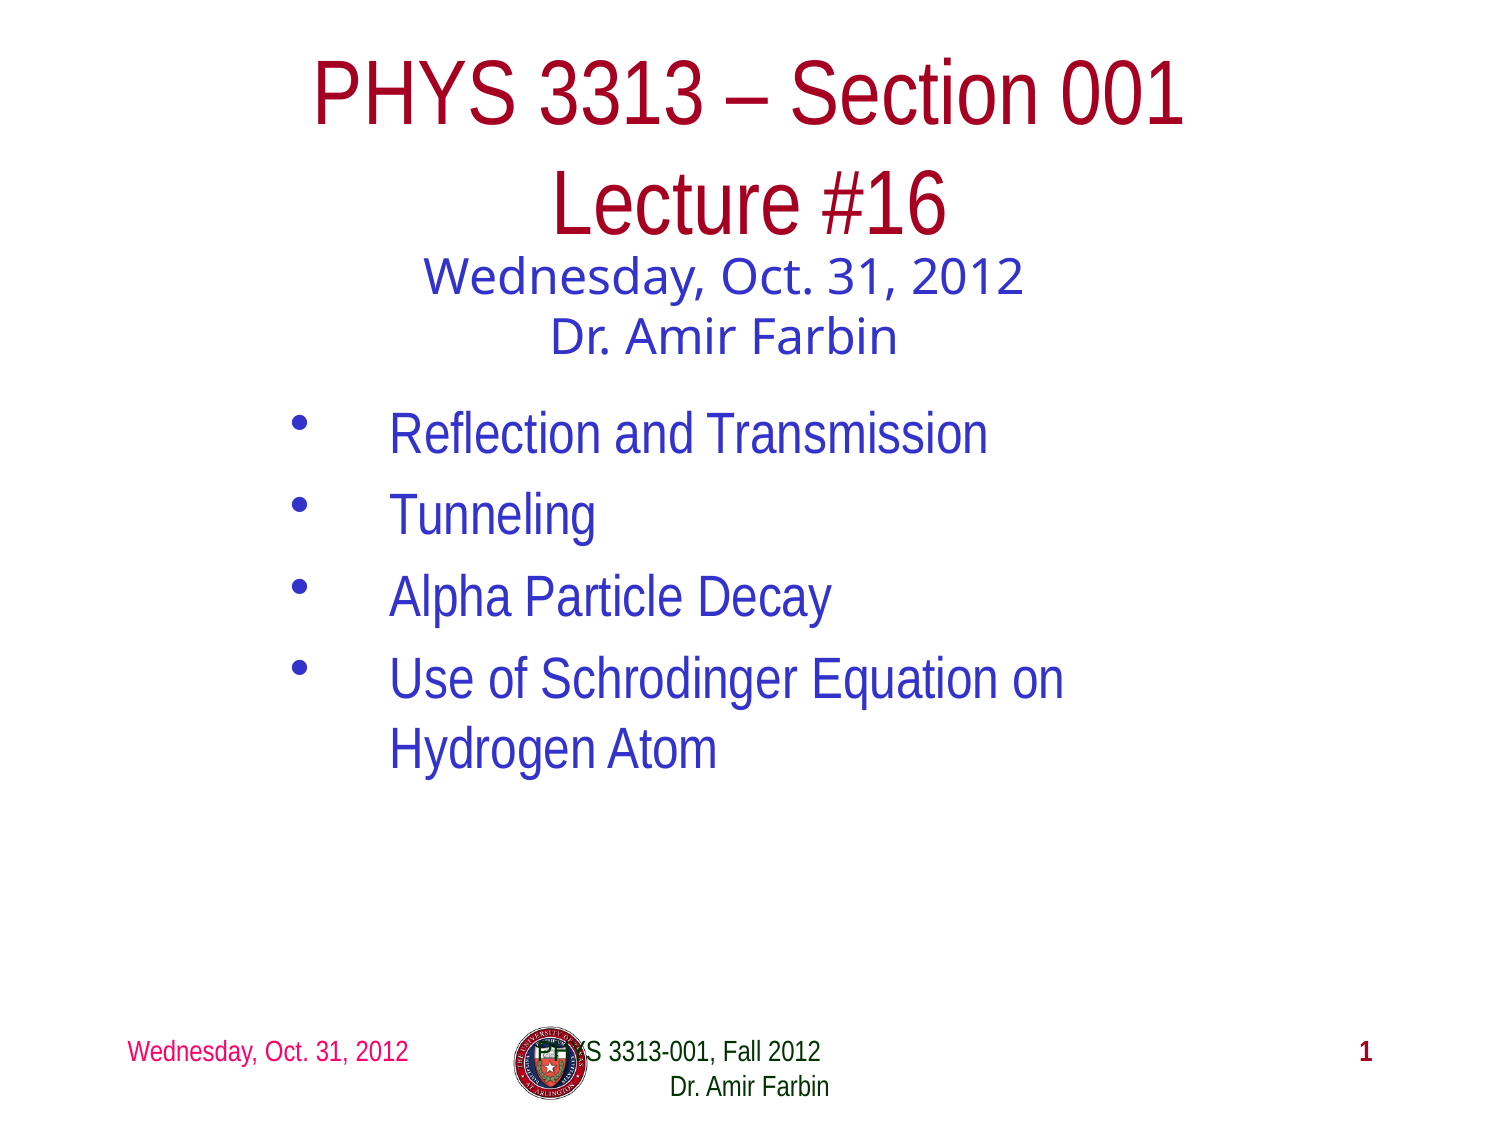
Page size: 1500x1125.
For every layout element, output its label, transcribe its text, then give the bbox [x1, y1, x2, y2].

text_box Reflection and Transmission Tunneling Alpha Particle Decay Use of Schrodinger Equation on Hydrogen Atom [274, 387, 1250, 963]
title PHYS 3313 – Section 001 Lecture #16 [112, 73, 1388, 212]
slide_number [112, 1024, 426, 1101]
text_box Wednesday, Oct. 31, 2012 Dr. Amir Farbin [409, 237, 1041, 373]
slide_number 1 [1074, 1024, 1388, 1101]
footer PHYS 3313-001, Fall 2012 Dr. Amir Farbin [512, 1024, 988, 1101]
